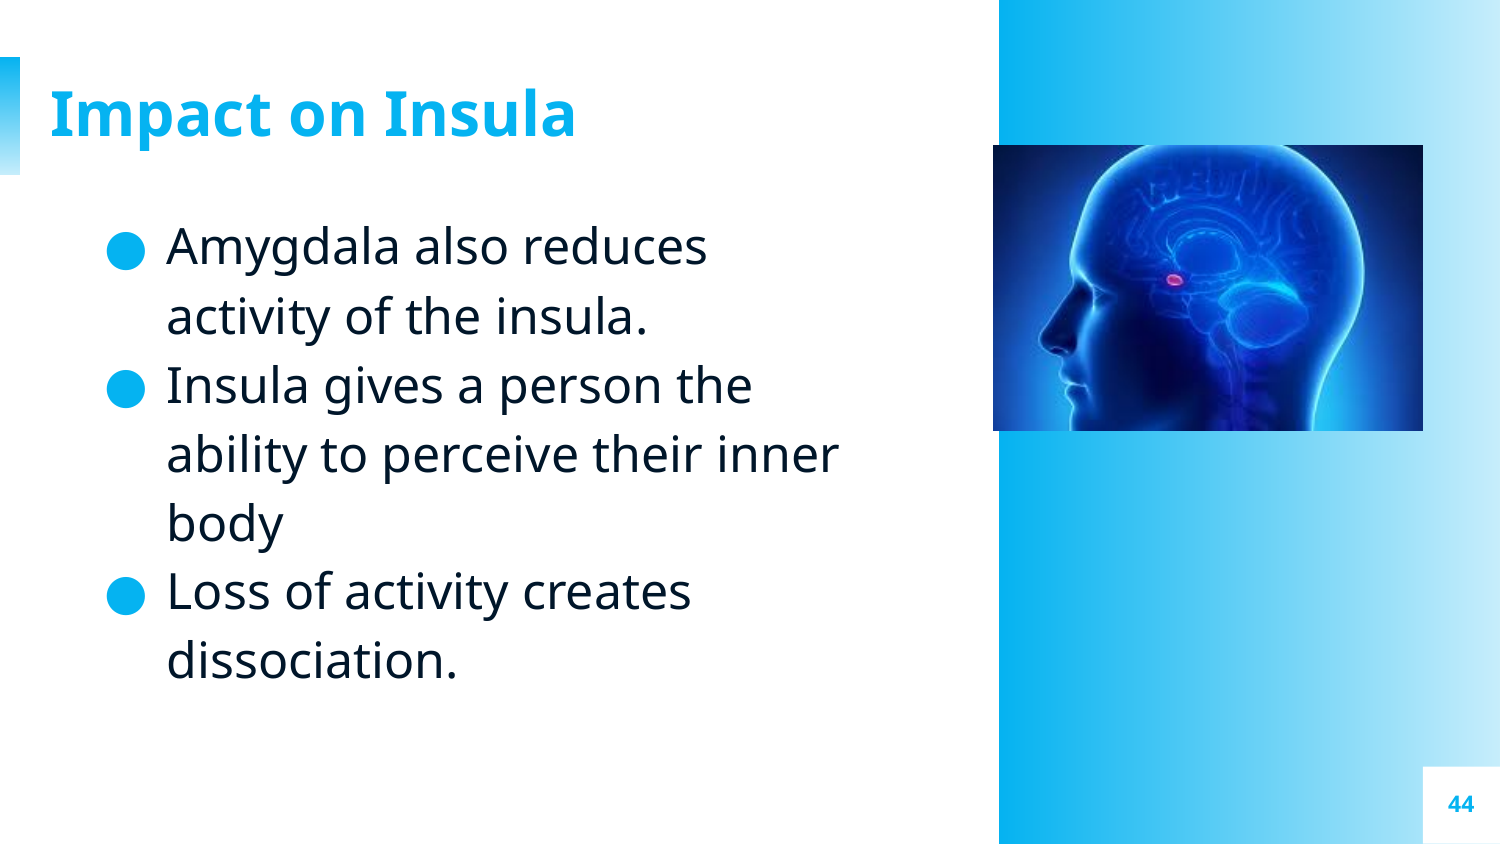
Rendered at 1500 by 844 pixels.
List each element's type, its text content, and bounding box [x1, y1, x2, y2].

picture [992, 144, 1424, 432]
list Amygdala also reduces activity of the insula. Insula gives a person the ability to perceive their inner body Loss of activity creates dissociation. [91, 206, 860, 735]
slide_number ‹#› [1422, 766, 1500, 844]
title Impact on Insula [50, 58, 779, 175]
